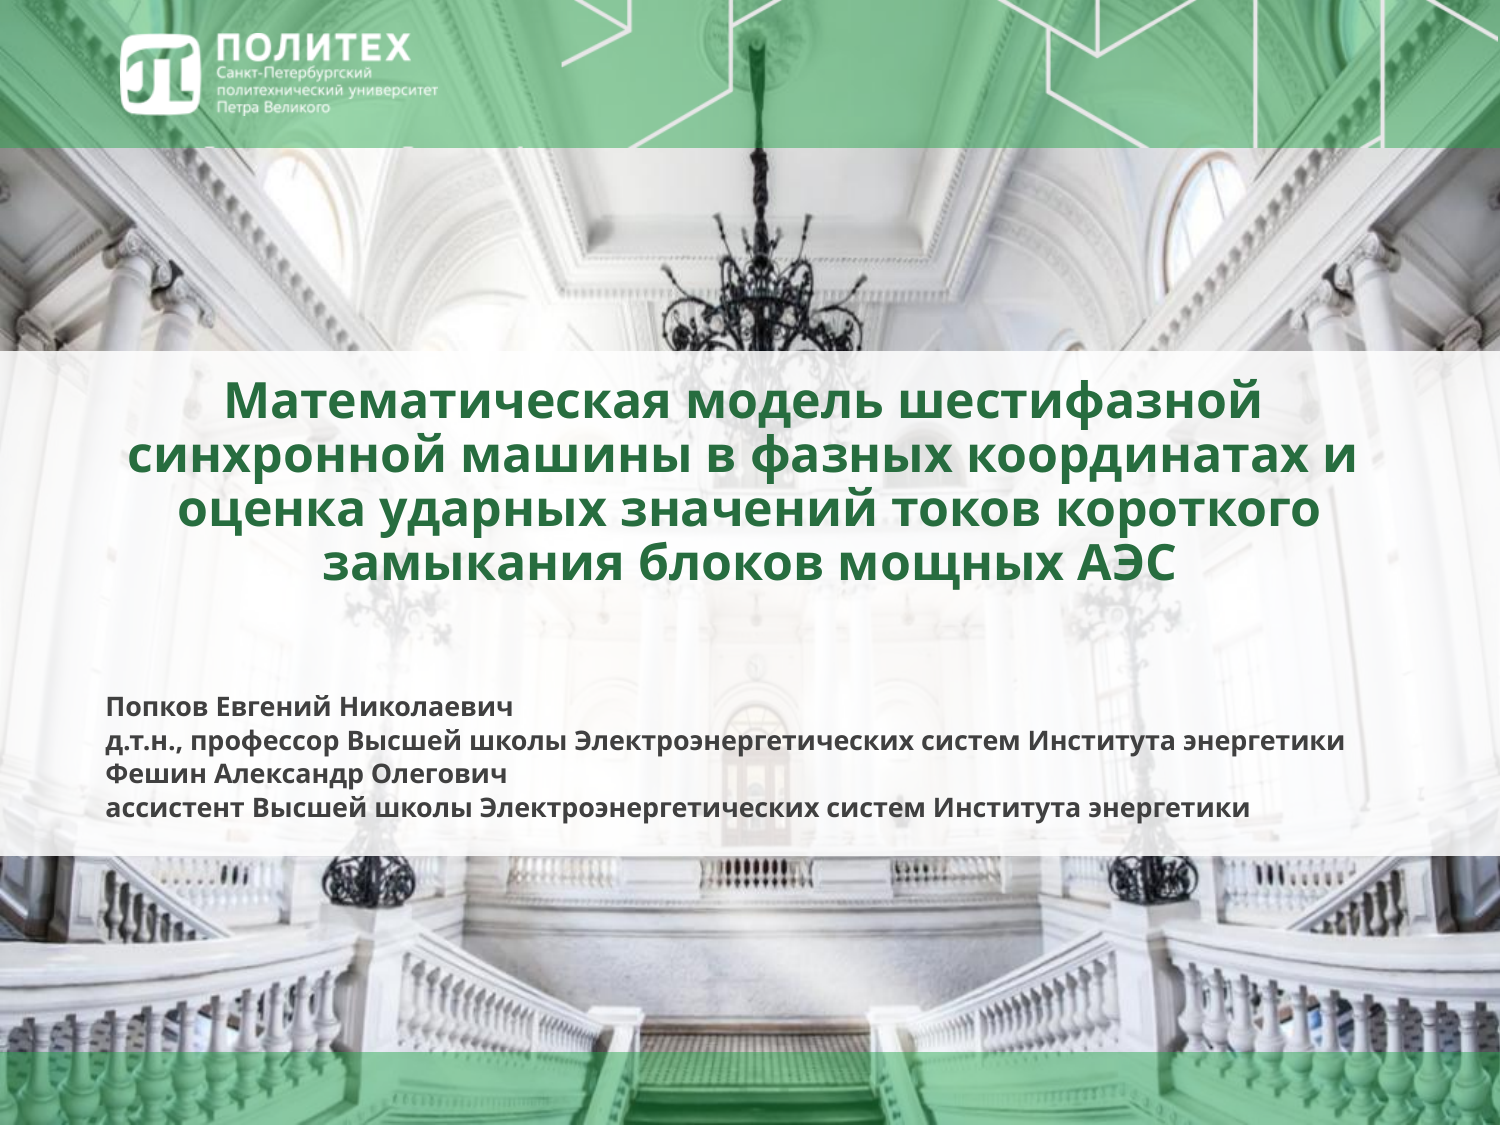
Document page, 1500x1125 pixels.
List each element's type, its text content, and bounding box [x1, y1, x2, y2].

picture [0, 0, 1500, 351]
title Математическая модель шестифазной синхронной машины в фазных координатах и оценка ударных значений токов короткого замыкания блоков мощных АЭС [112, 368, 1388, 667]
subtitle Попков Евгений Николаевич д.т.н., профессор Высшей школы Электроэнергетических систем Института энергетики Фешин Александр Олегович ассистент Высшей школы Электроэнергетических систем Института энергетики [90, 667, 1417, 850]
picture [0, 856, 1500, 1052]
